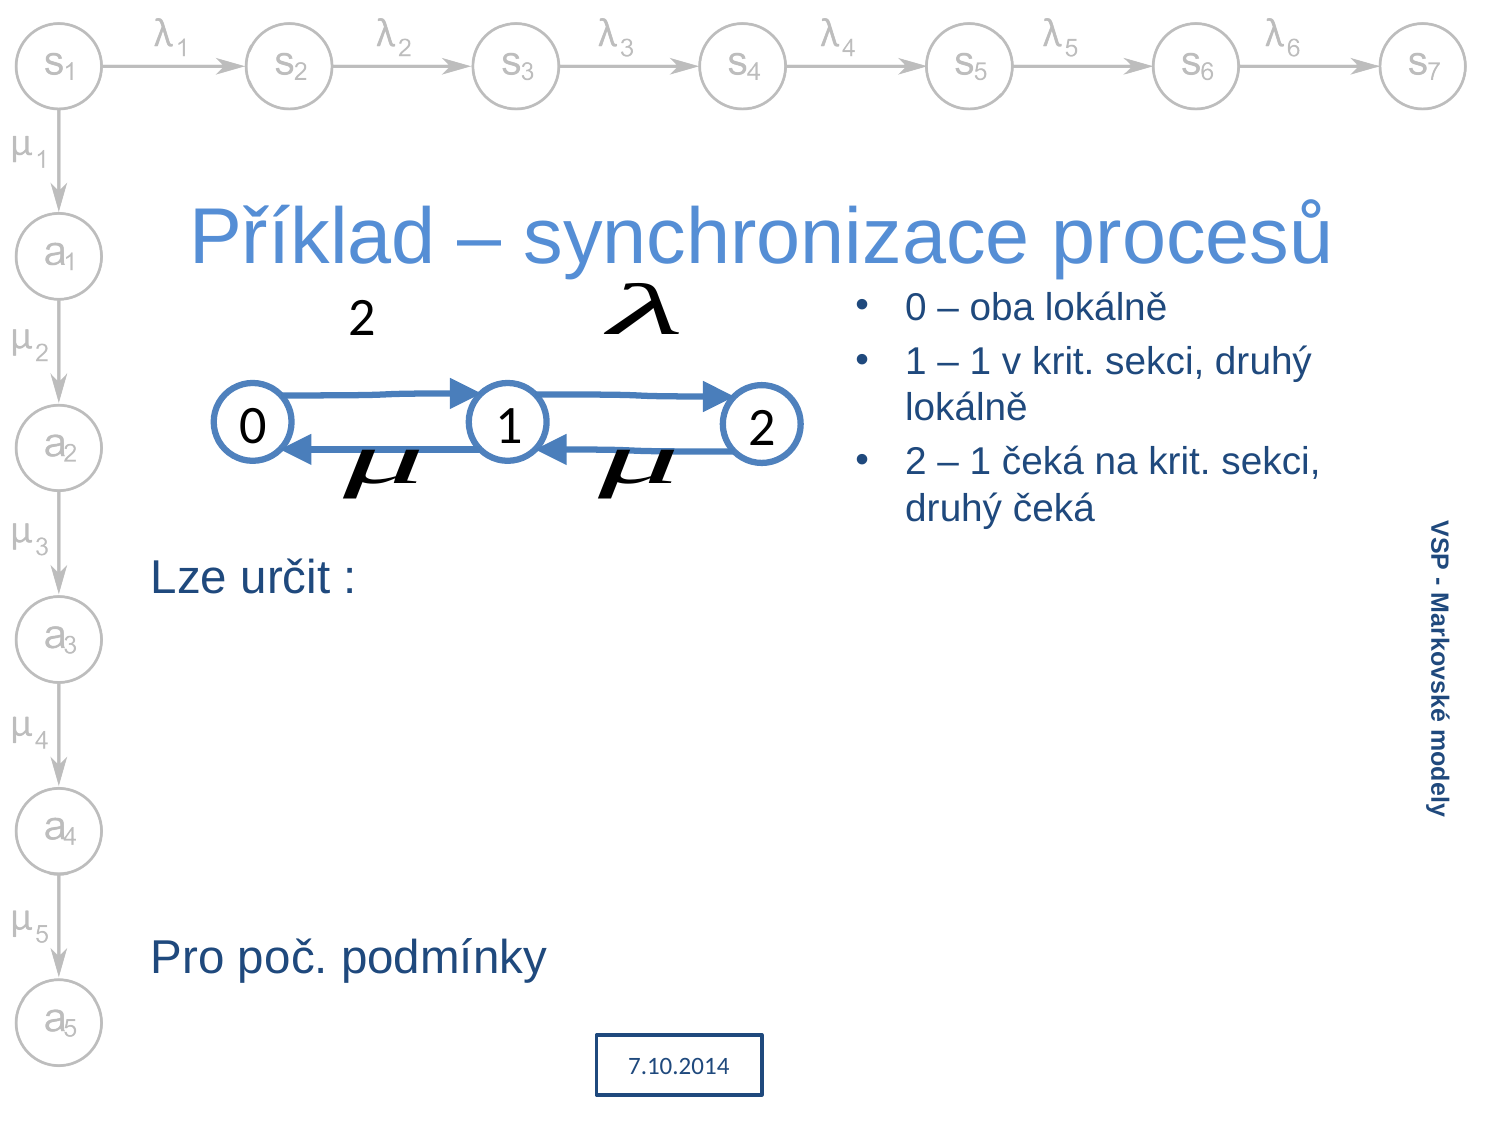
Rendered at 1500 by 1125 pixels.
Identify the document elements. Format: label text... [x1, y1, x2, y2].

text_box 0 – oba lokálně 1 – 1 v krit. sekci, druhý lokálně 2 – 1 čeká na krit. sekci, druhý čeká [840, 273, 1388, 539]
footer VSP - Markovské modely [1411, 338, 1472, 1000]
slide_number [595, 1033, 764, 1097]
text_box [213, 270, 801, 502]
title Příklad – synchronizace procesů [135, 137, 1388, 327]
